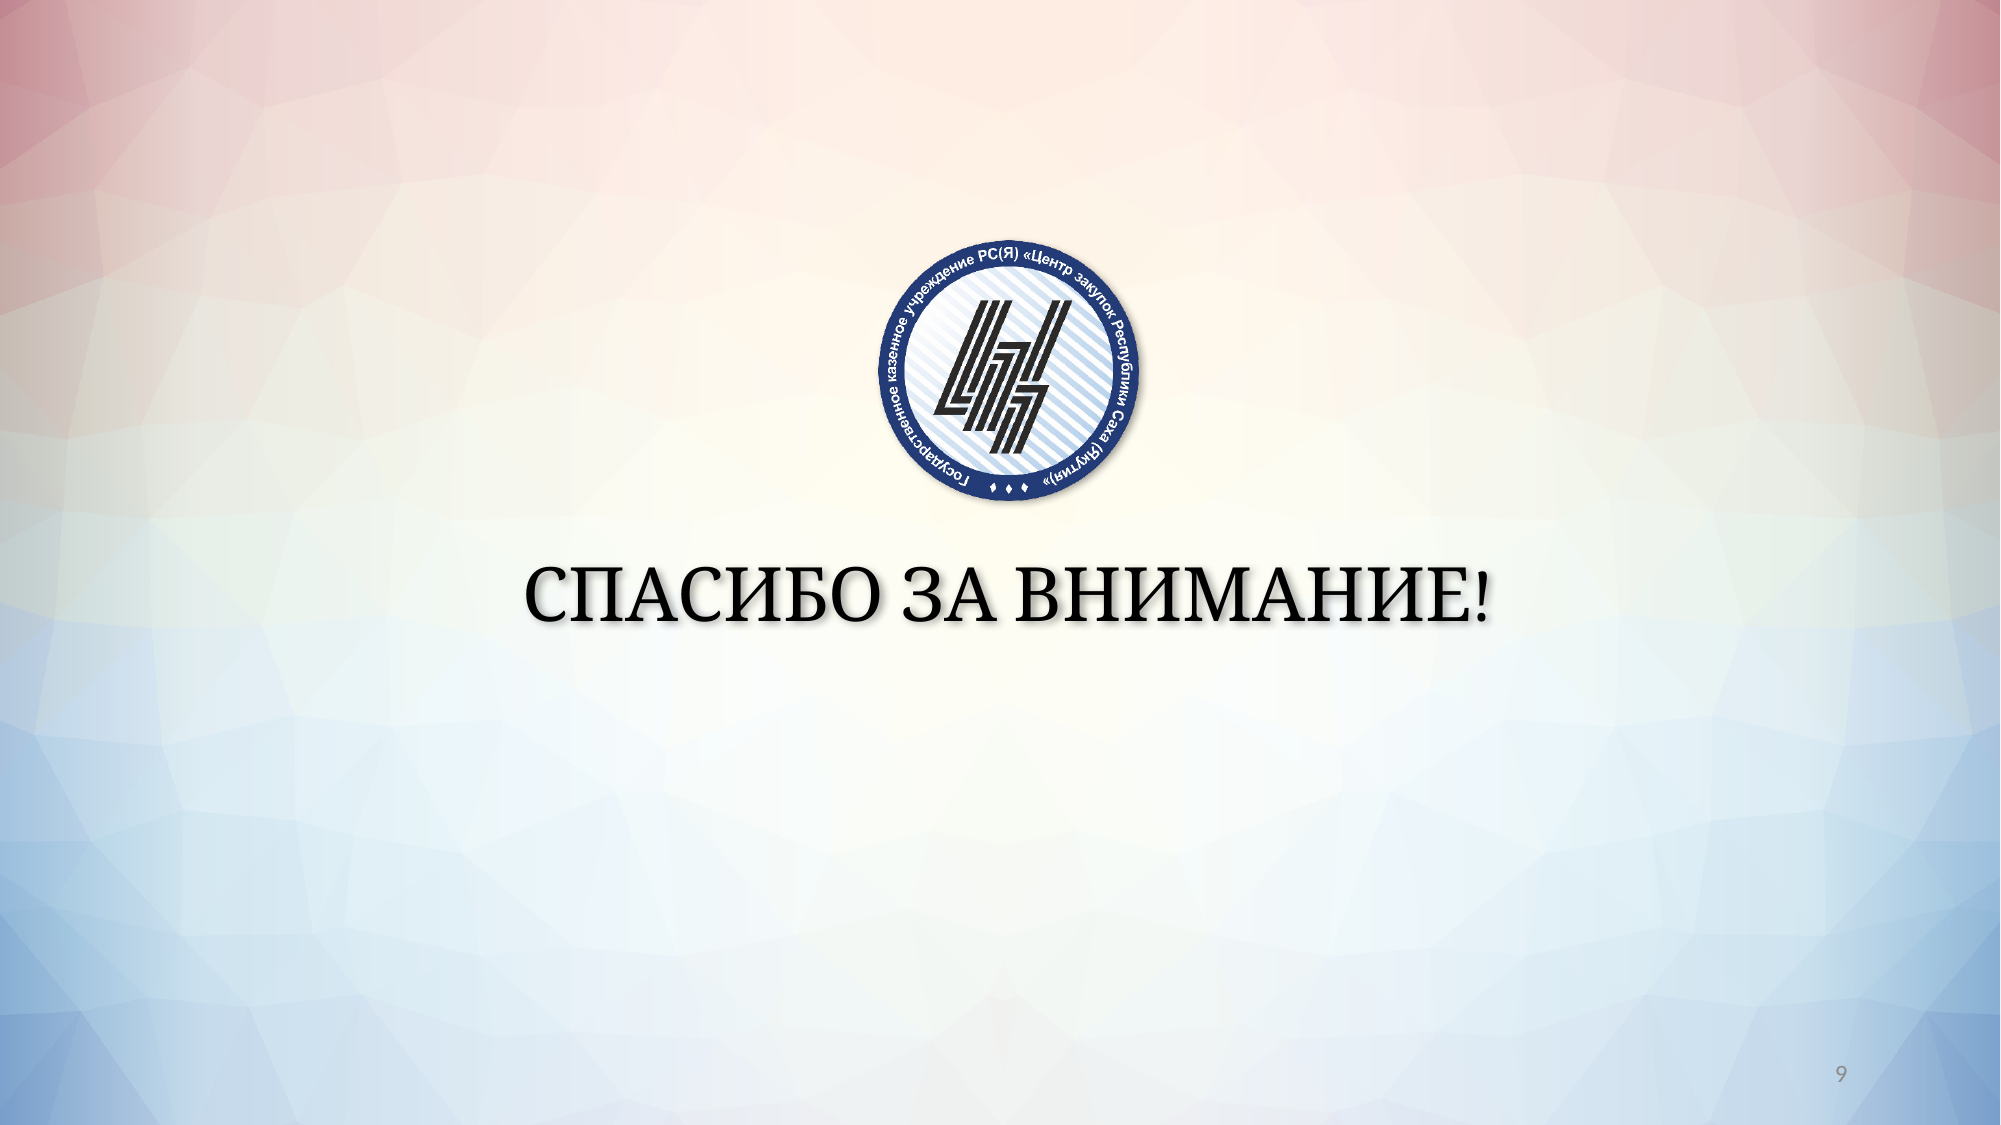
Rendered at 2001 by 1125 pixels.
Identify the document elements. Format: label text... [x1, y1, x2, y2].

slide_number 9 [1412, 1042, 1863, 1103]
picture [0, 0, 2001, 1125]
text_box СПАСИБО ЗА ВНИМАНИЕ! [507, 538, 1509, 644]
